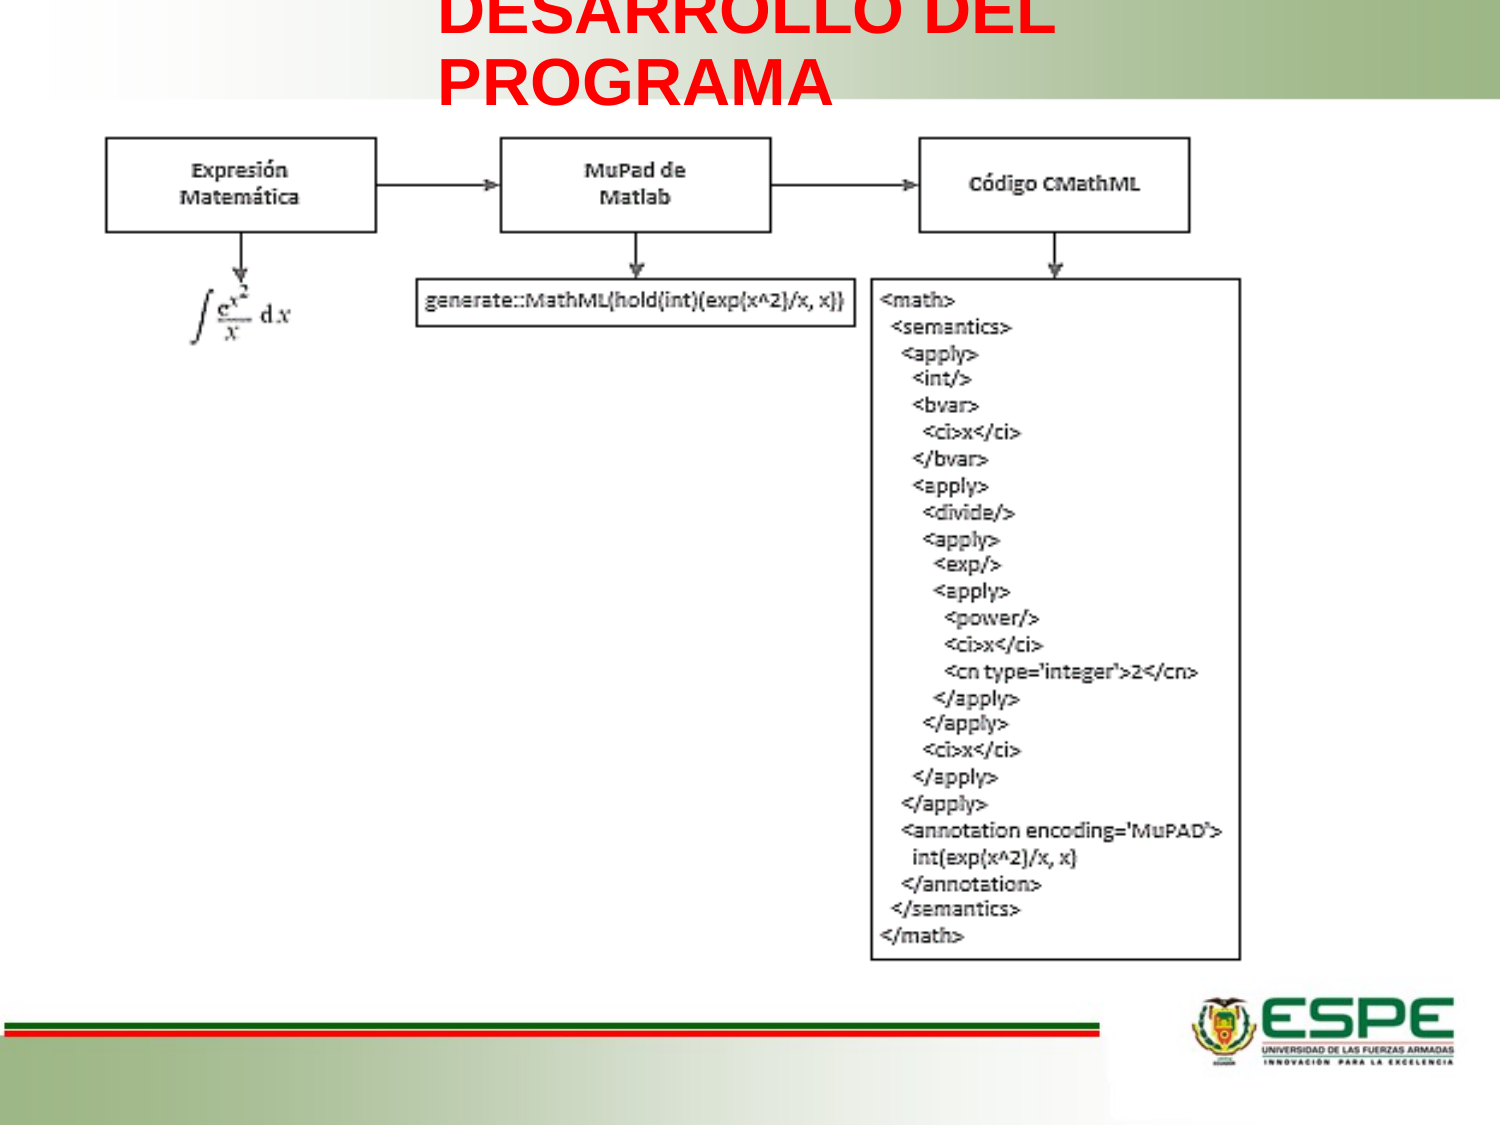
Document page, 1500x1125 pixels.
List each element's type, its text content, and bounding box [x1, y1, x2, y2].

picture [0, 0, 1500, 1125]
title DESARROLLO DEL PROGRAMA [422, 0, 1486, 96]
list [89, 113, 1261, 977]
